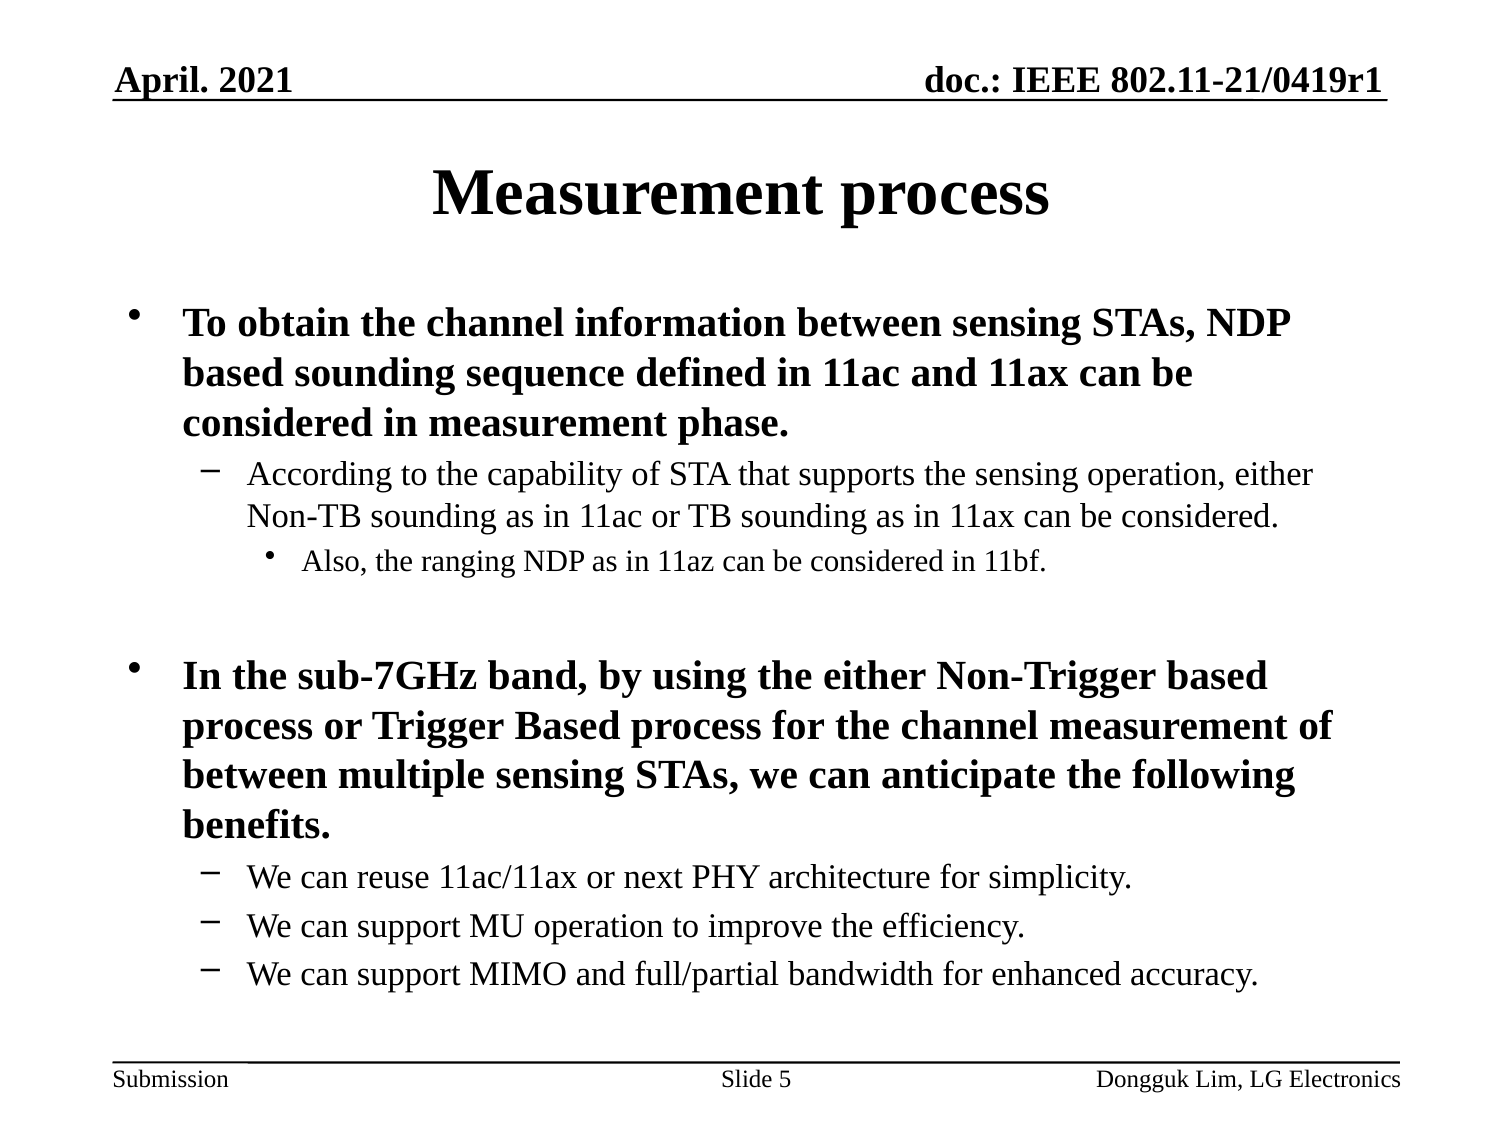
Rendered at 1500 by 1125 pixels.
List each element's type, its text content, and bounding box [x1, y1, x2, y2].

list To obtain the channel information between sensing STAs, NDP based sounding sequence defined in 11ac and 11ax can be considered in measurement phase. According to the capability of STA that supports the sensing operation, either Non-TB sounding as in 11ac or TB sounding as in 11ax can be considered. Also, the ranging NDP as in 11az can be considered in 11bf. In the sub-7GHz band, by using the either Non-Trigger based process or Trigger Based process for the channel measurement of between multiple sensing STAs, we can anticipate the following benefits. We can reuse 11ac/11ax or next PHY architecture for simplicity. We can support MU operation to improve the efficiency. We can support MIMO and full/partial bandwidth for enhanced accuracy. [112, 287, 1388, 1000]
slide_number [114, 54, 296, 101]
title Measurement process [112, 112, 1388, 263]
footer Dongguk Lim, LG Electronics [1092, 1061, 1402, 1093]
slide_number Slide 5 [712, 1061, 800, 1093]
